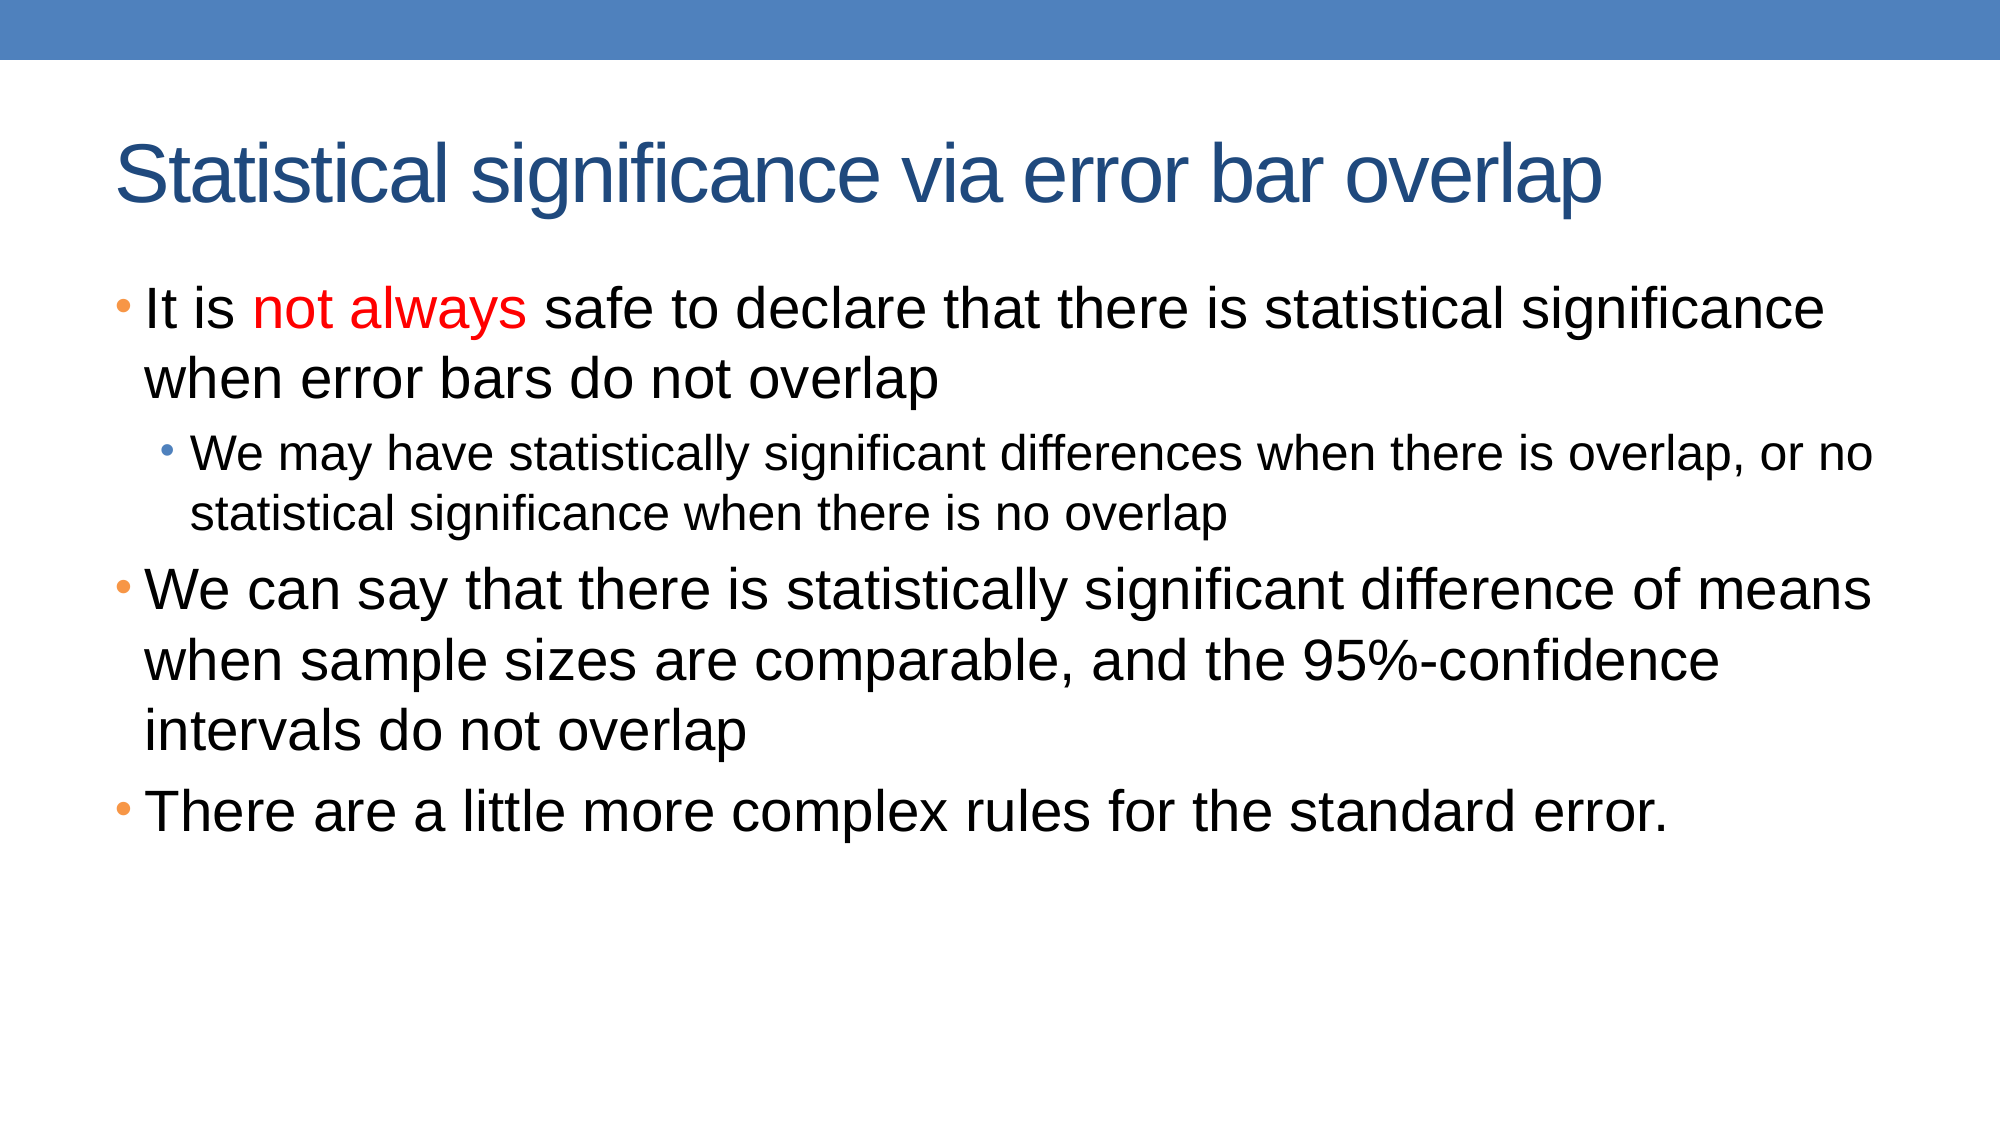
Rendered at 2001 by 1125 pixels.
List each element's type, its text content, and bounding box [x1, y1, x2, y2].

title Statistical significance via error bar overlap [99, 87, 1900, 250]
list It is not always safe to declare that there is statistical significance when error bars do not overlap We may have statistically significant differences when there is overlap, or no statistical significance when there is no overlap We can say that there is statistically significant difference of means when sample sizes are comparable, and the 95%-confidence intervals do not overlap There are a little more complex rules for the standard error. [99, 262, 1900, 1063]
